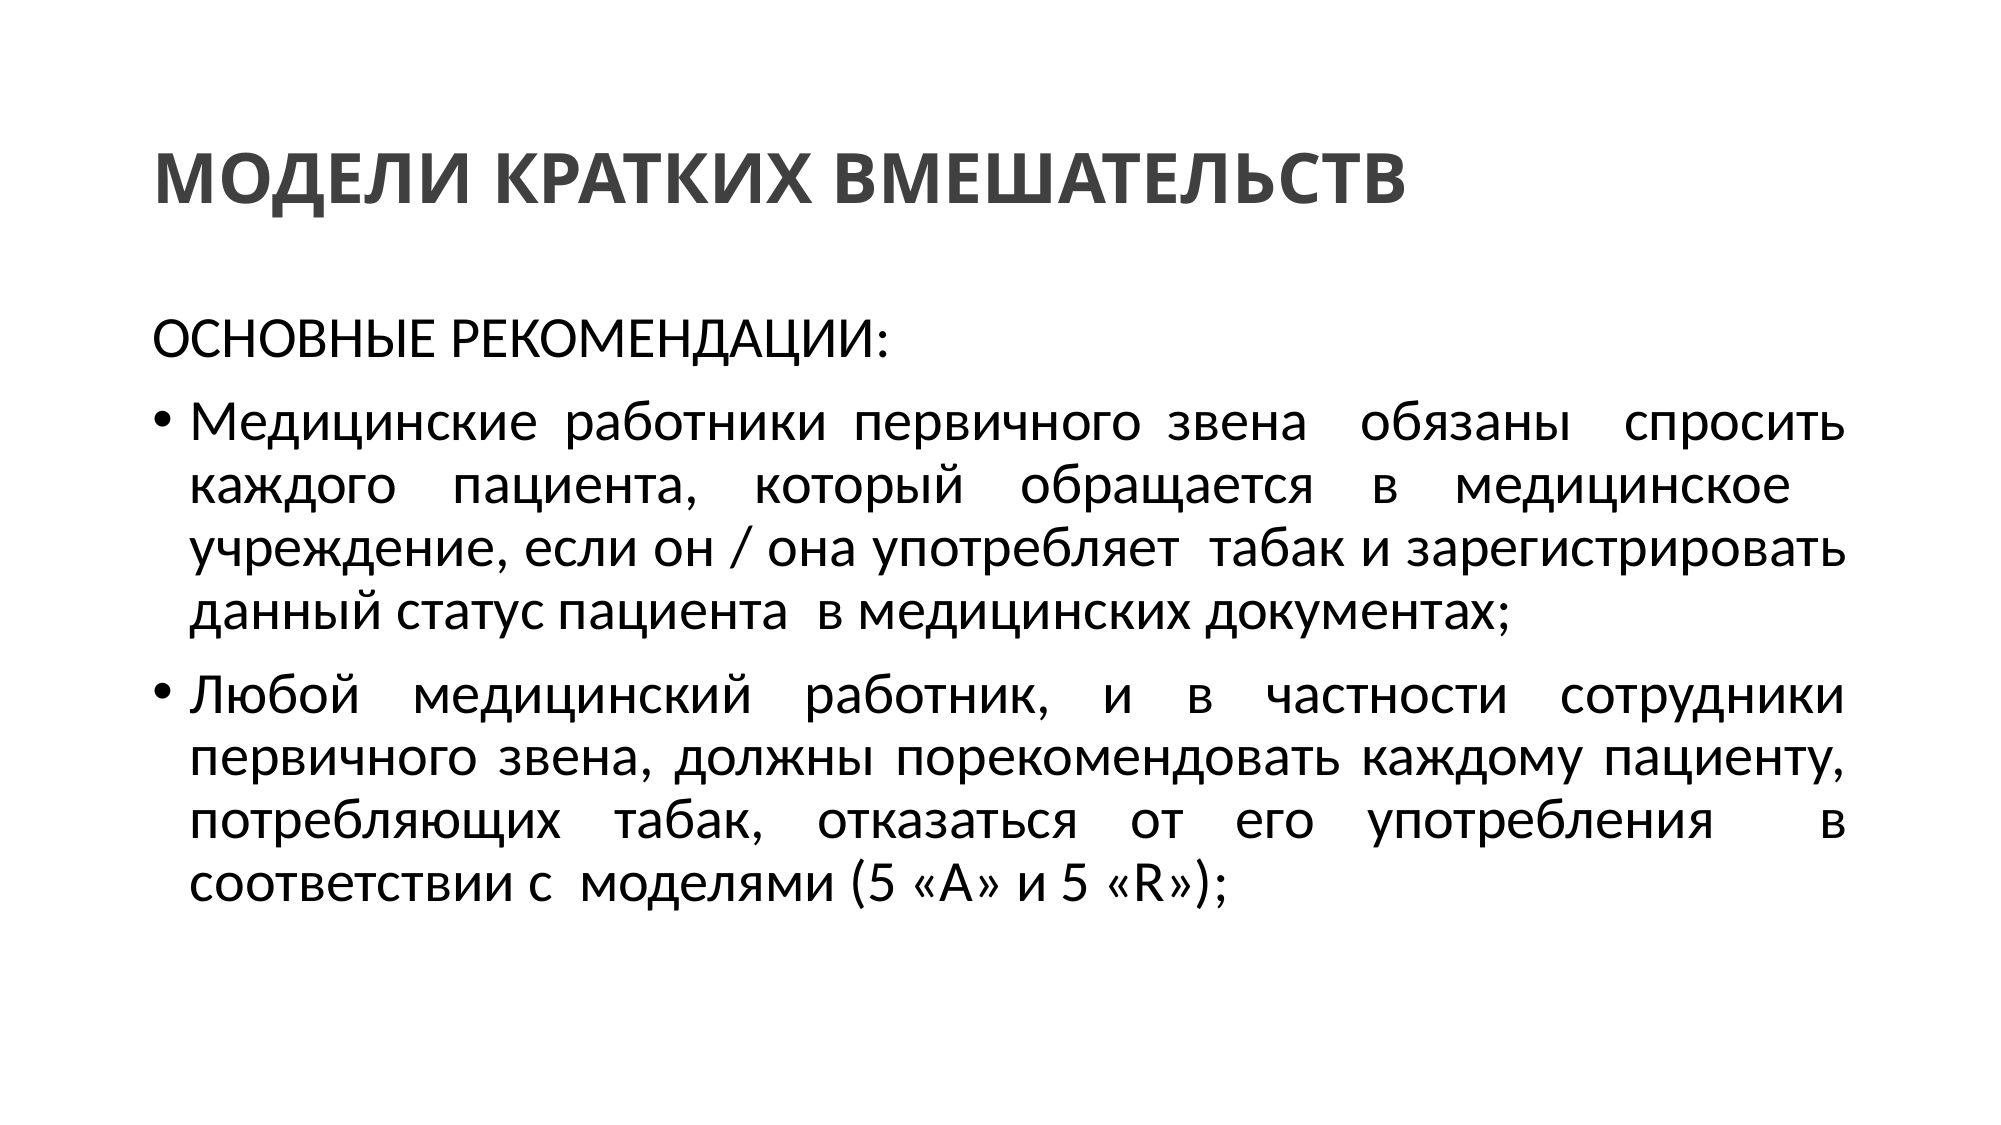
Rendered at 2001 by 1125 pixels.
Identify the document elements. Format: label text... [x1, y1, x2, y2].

title МОДЕЛИ КРАТКИХ ВМЕШАТЕЛЬСТВ [137, 59, 1863, 227]
list ОСНОВНЫЕ РЕКОМЕНДАЦИИ: Медицинские работники первичного звена обязаны спросить каждого пациента, который обращается в медицинское учреждение, если он / она употребляет табак и зарегистрировать данный статус пациента в медицинских документах; Любой медицинский работник, и в частности сотрудники первичного звена, должны порекомендовать каждому пациенту, потребляющих табак, отказаться от его употребления в соответствии с моделями (5 «А» и 5 «R»); [137, 299, 1863, 1014]
